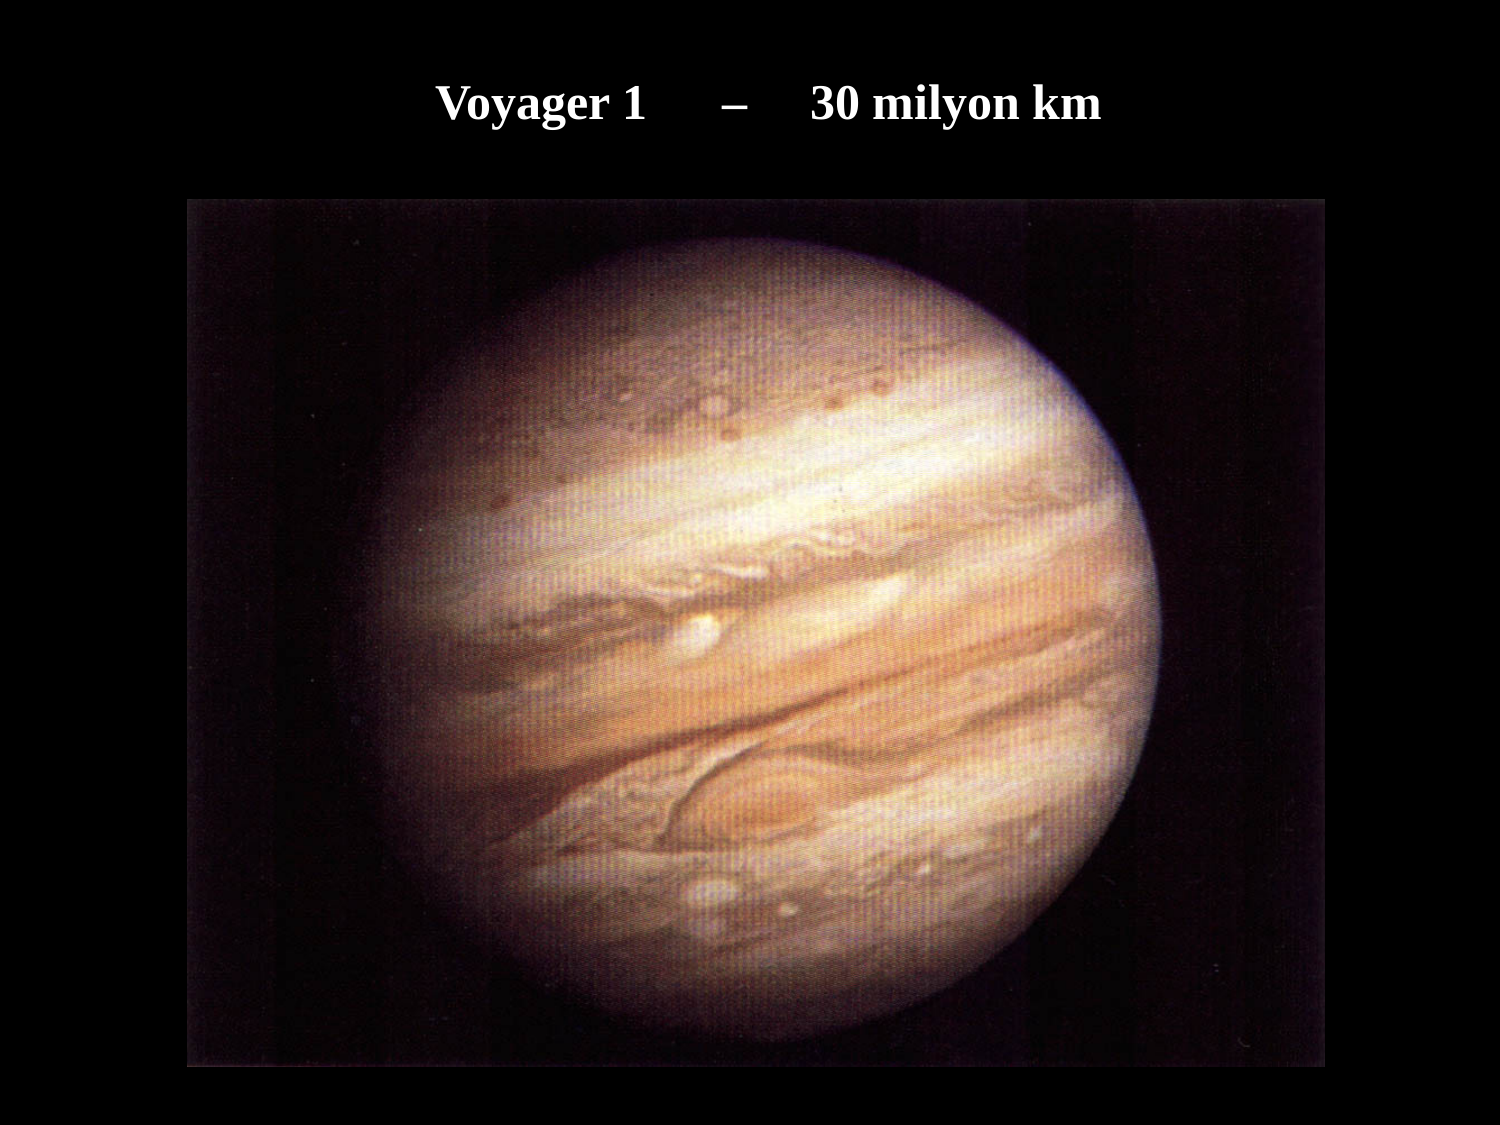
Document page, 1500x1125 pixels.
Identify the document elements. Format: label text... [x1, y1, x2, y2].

picture [187, 199, 1325, 1067]
text_box Voyager 1 – 30 milyon km [349, 62, 1188, 138]
